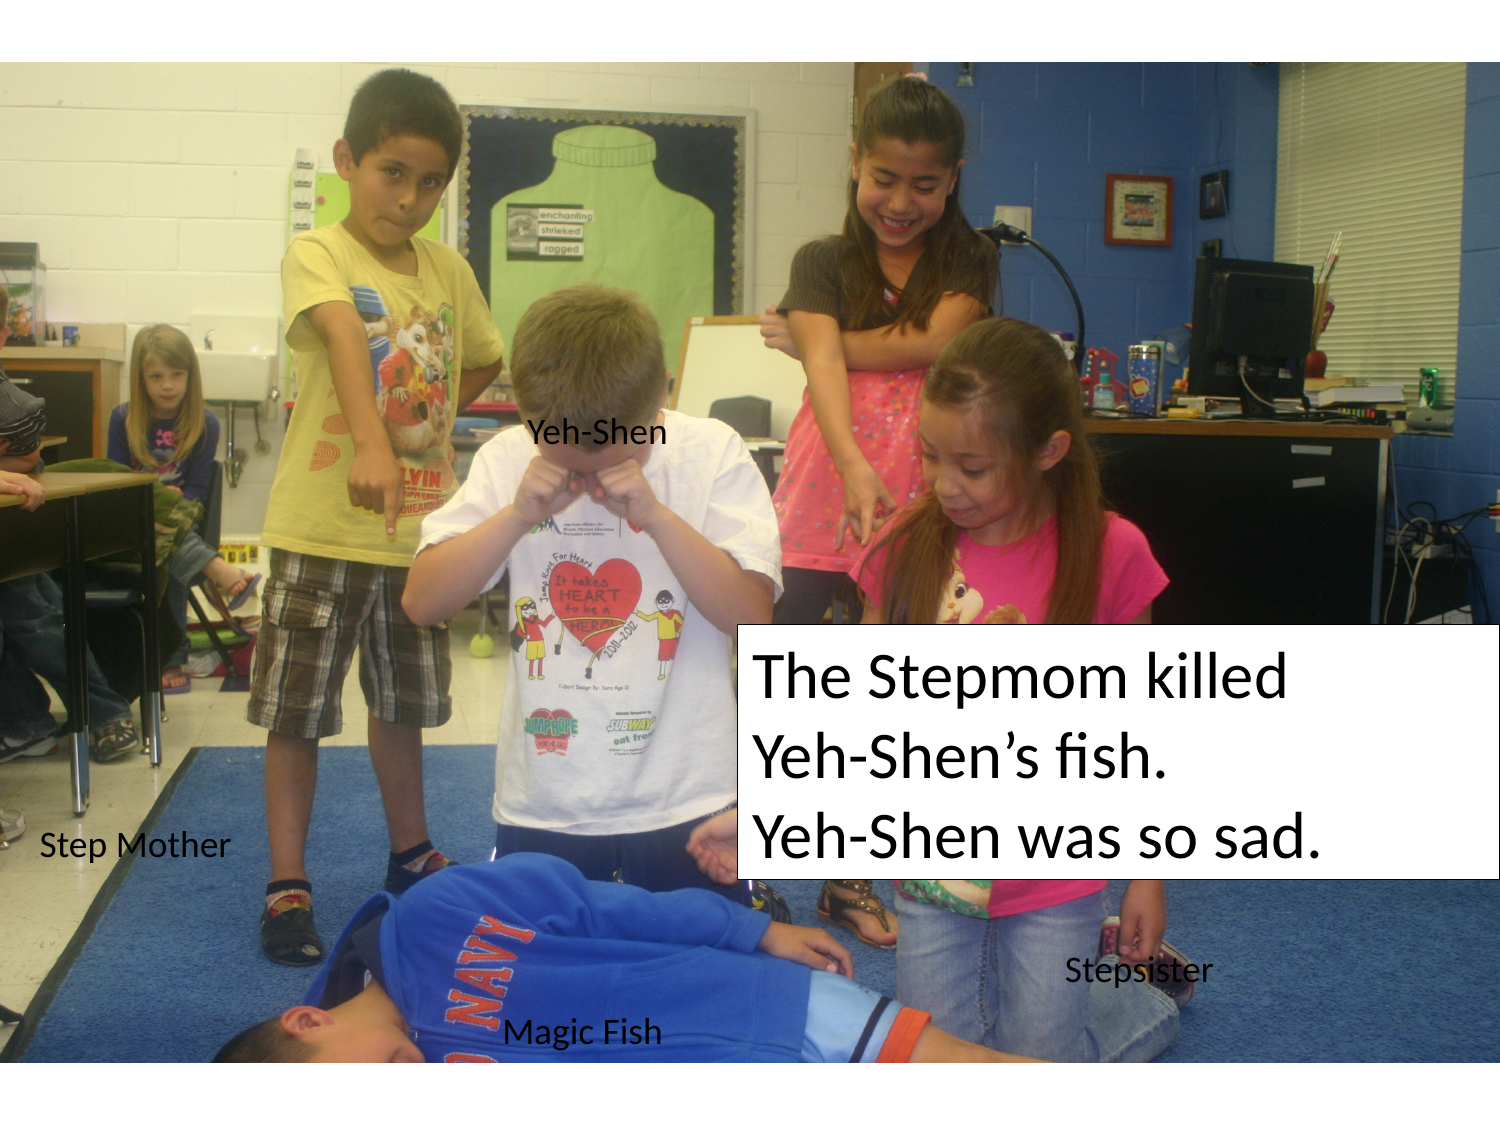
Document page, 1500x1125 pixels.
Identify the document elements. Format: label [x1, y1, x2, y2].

picture [0, 62, 1500, 1063]
